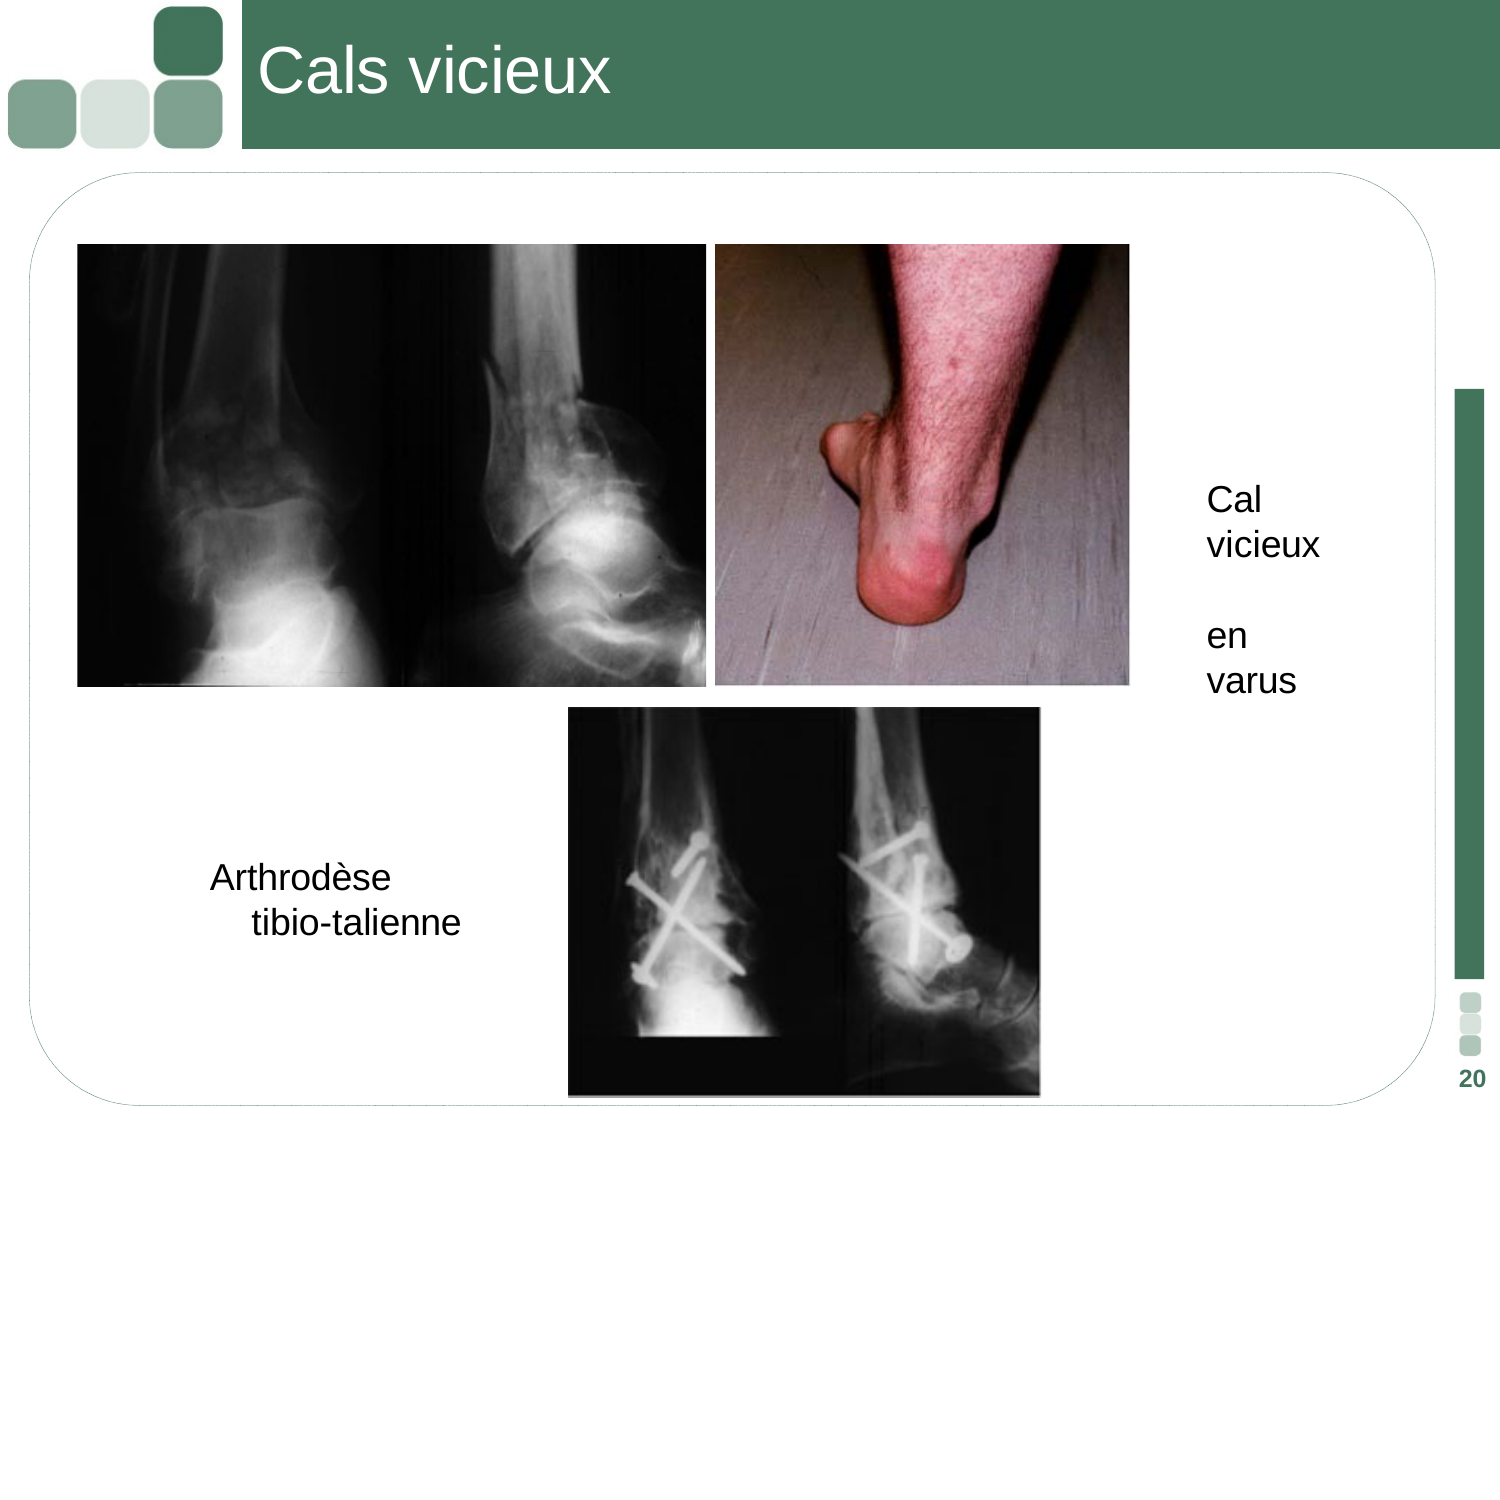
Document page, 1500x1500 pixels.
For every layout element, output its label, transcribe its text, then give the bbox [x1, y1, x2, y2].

picture [1455, 990, 1483, 1061]
text_box [568, 707, 1042, 1098]
title Cals vicieux [255, 24, 615, 244]
text_box [715, 244, 1131, 687]
text_box Cal vicieux en varus [1204, 472, 1352, 702]
picture [7, 0, 224, 153]
text_box [1454, 388, 1485, 980]
text_box Arthrodèse tibio-talienne [207, 850, 466, 943]
slide_number 20 [1454, 1063, 1491, 1500]
text_box [77, 244, 707, 687]
